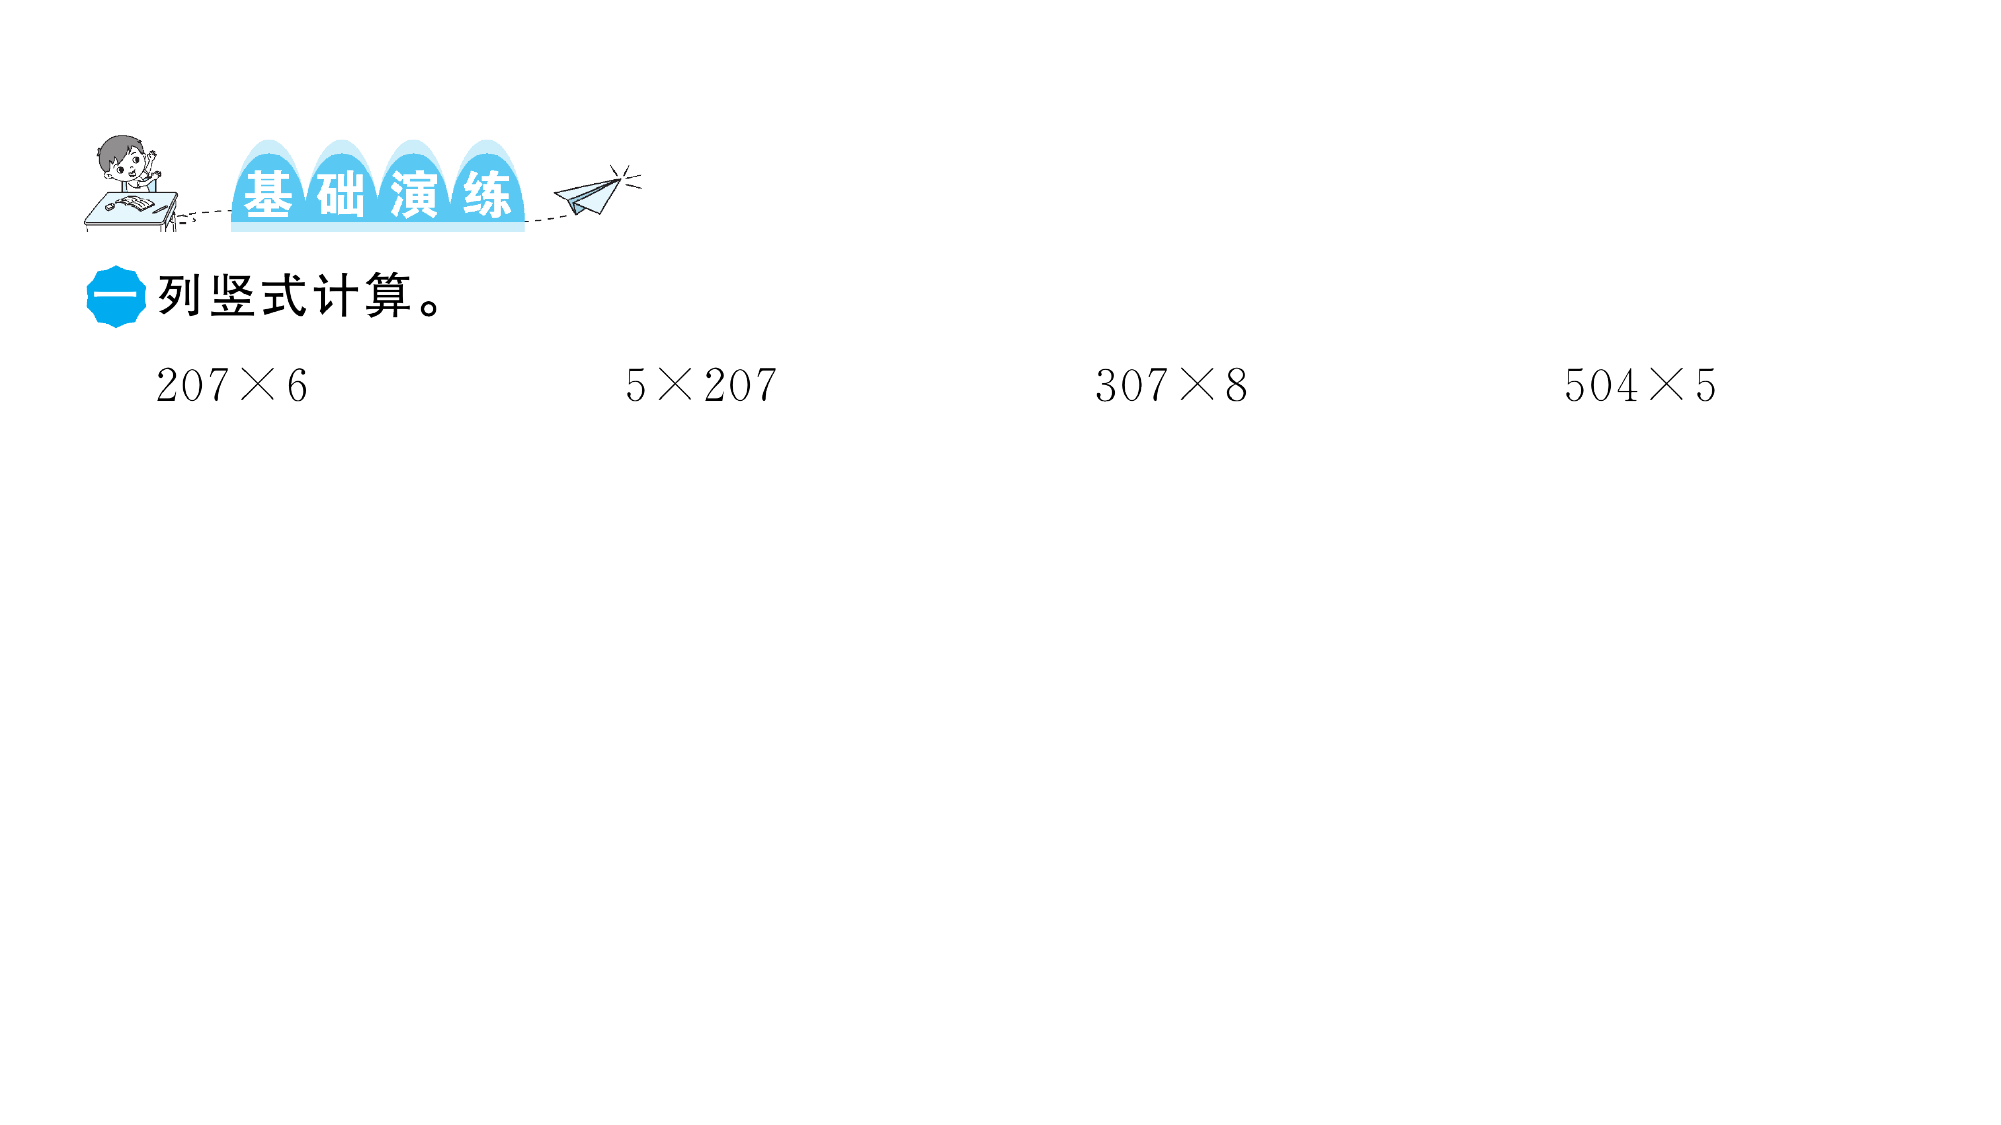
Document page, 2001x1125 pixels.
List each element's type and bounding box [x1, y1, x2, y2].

picture [80, 117, 1970, 712]
